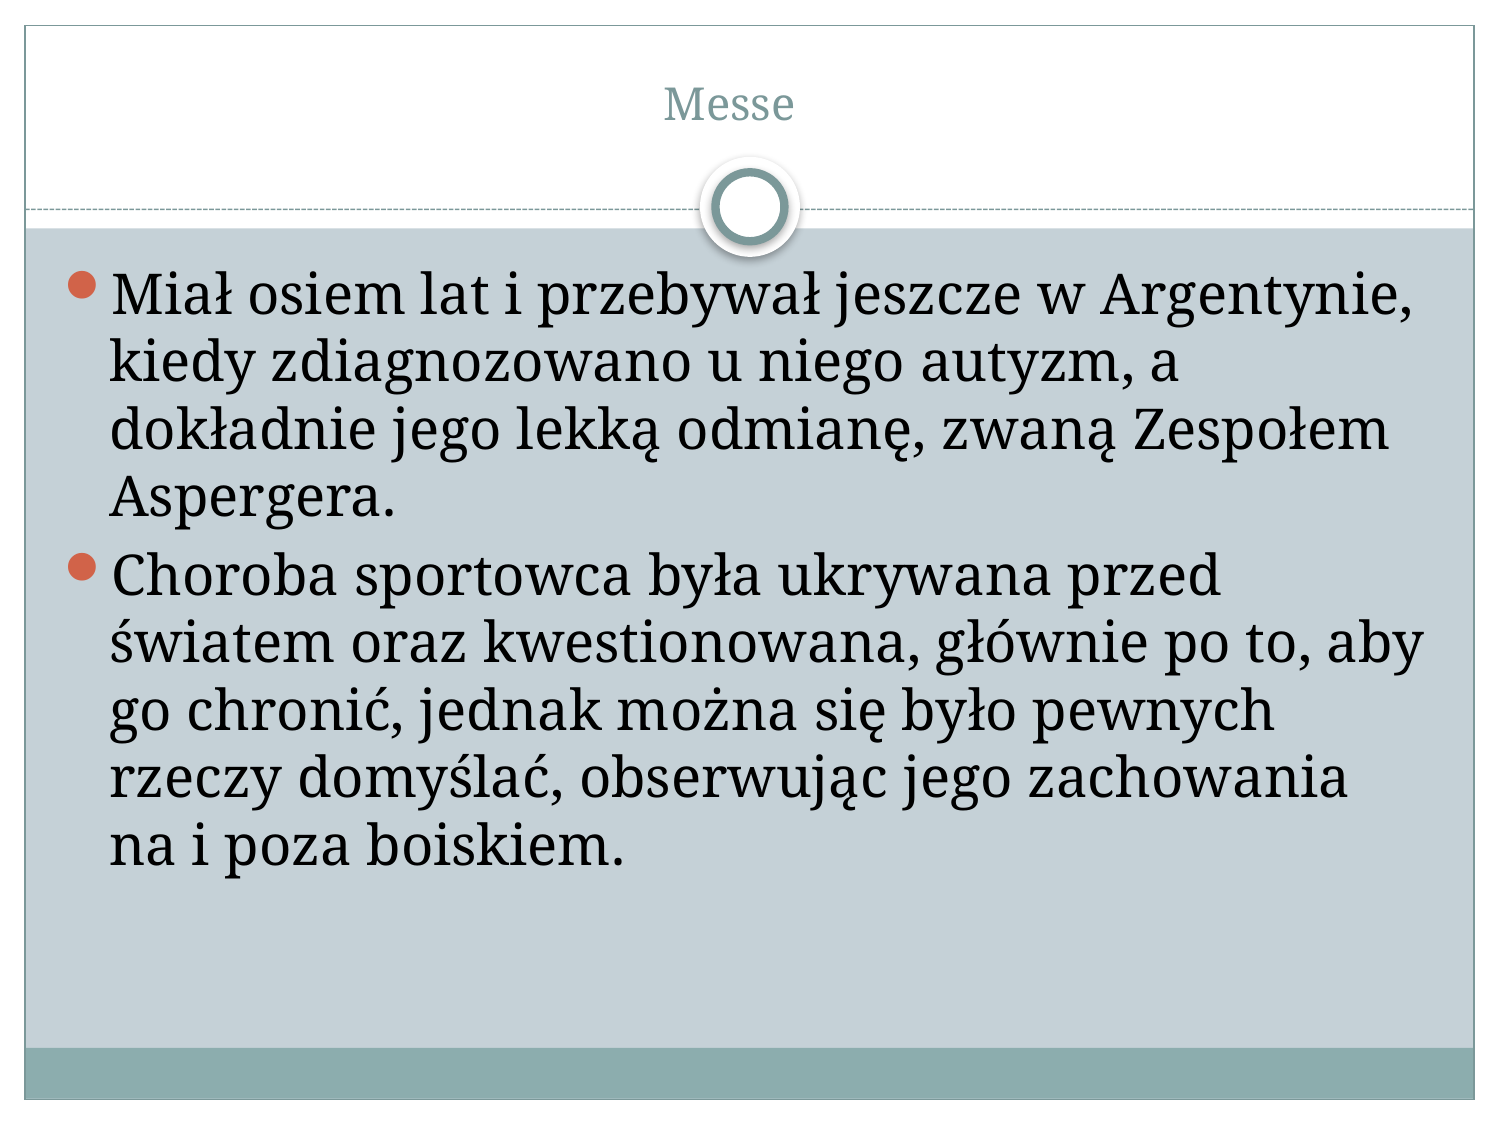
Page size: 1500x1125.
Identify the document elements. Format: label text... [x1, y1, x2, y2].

list Miał osiem lat i przebywał jeszcze w Argentynie, kiedy zdiagnozowano u niego autyzm, a dokładnie jego lekką odmianę, zwaną Zespołem Aspergera. Choroba sportowca była ukrywana przed światem oraz kwestionowana, głównie po to, aby go chronić, jednak można się było pewnych rzeczy domyślać, obserwując jego zachowania na i poza boiskiem. [49, 250, 1445, 1001]
title Messe [29, 66, 1430, 191]
